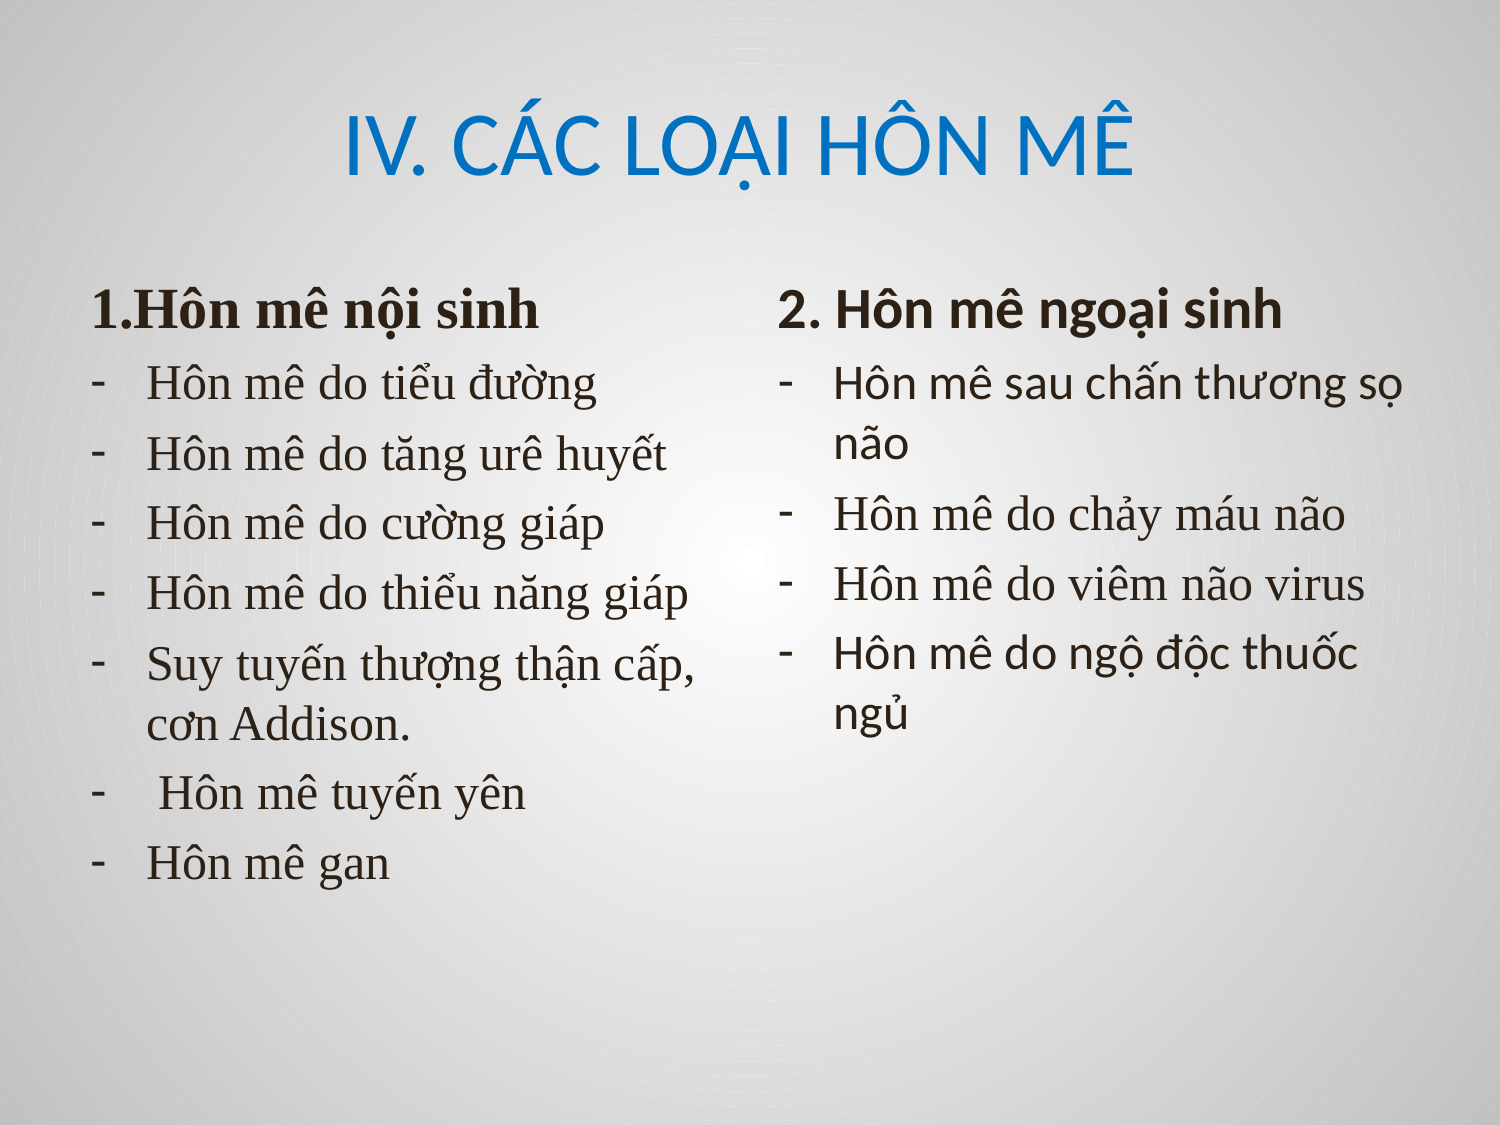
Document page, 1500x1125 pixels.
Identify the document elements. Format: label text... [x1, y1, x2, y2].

list 2. Hôn mê ngoại sinh Hôn mê sau chấn thương sọ não Hôn mê do chảy máu não Hôn mê do viêm não virus Hôn mê do ngộ độc thuốc ngủ [762, 262, 1426, 1006]
title IV. CÁC LOẠI HÔN MÊ [74, 44, 1426, 233]
list 1.Hôn mê nội sinh Hôn mê do tiểu đường Hôn mê do tăng urê huyết Hôn mê do cường giáp Hôn mê do thiểu năng giáp Suy tuyến thượng thận cấp, cơn Addison. Hôn mê tuyến yên Hôn mê gan [74, 262, 738, 1006]
